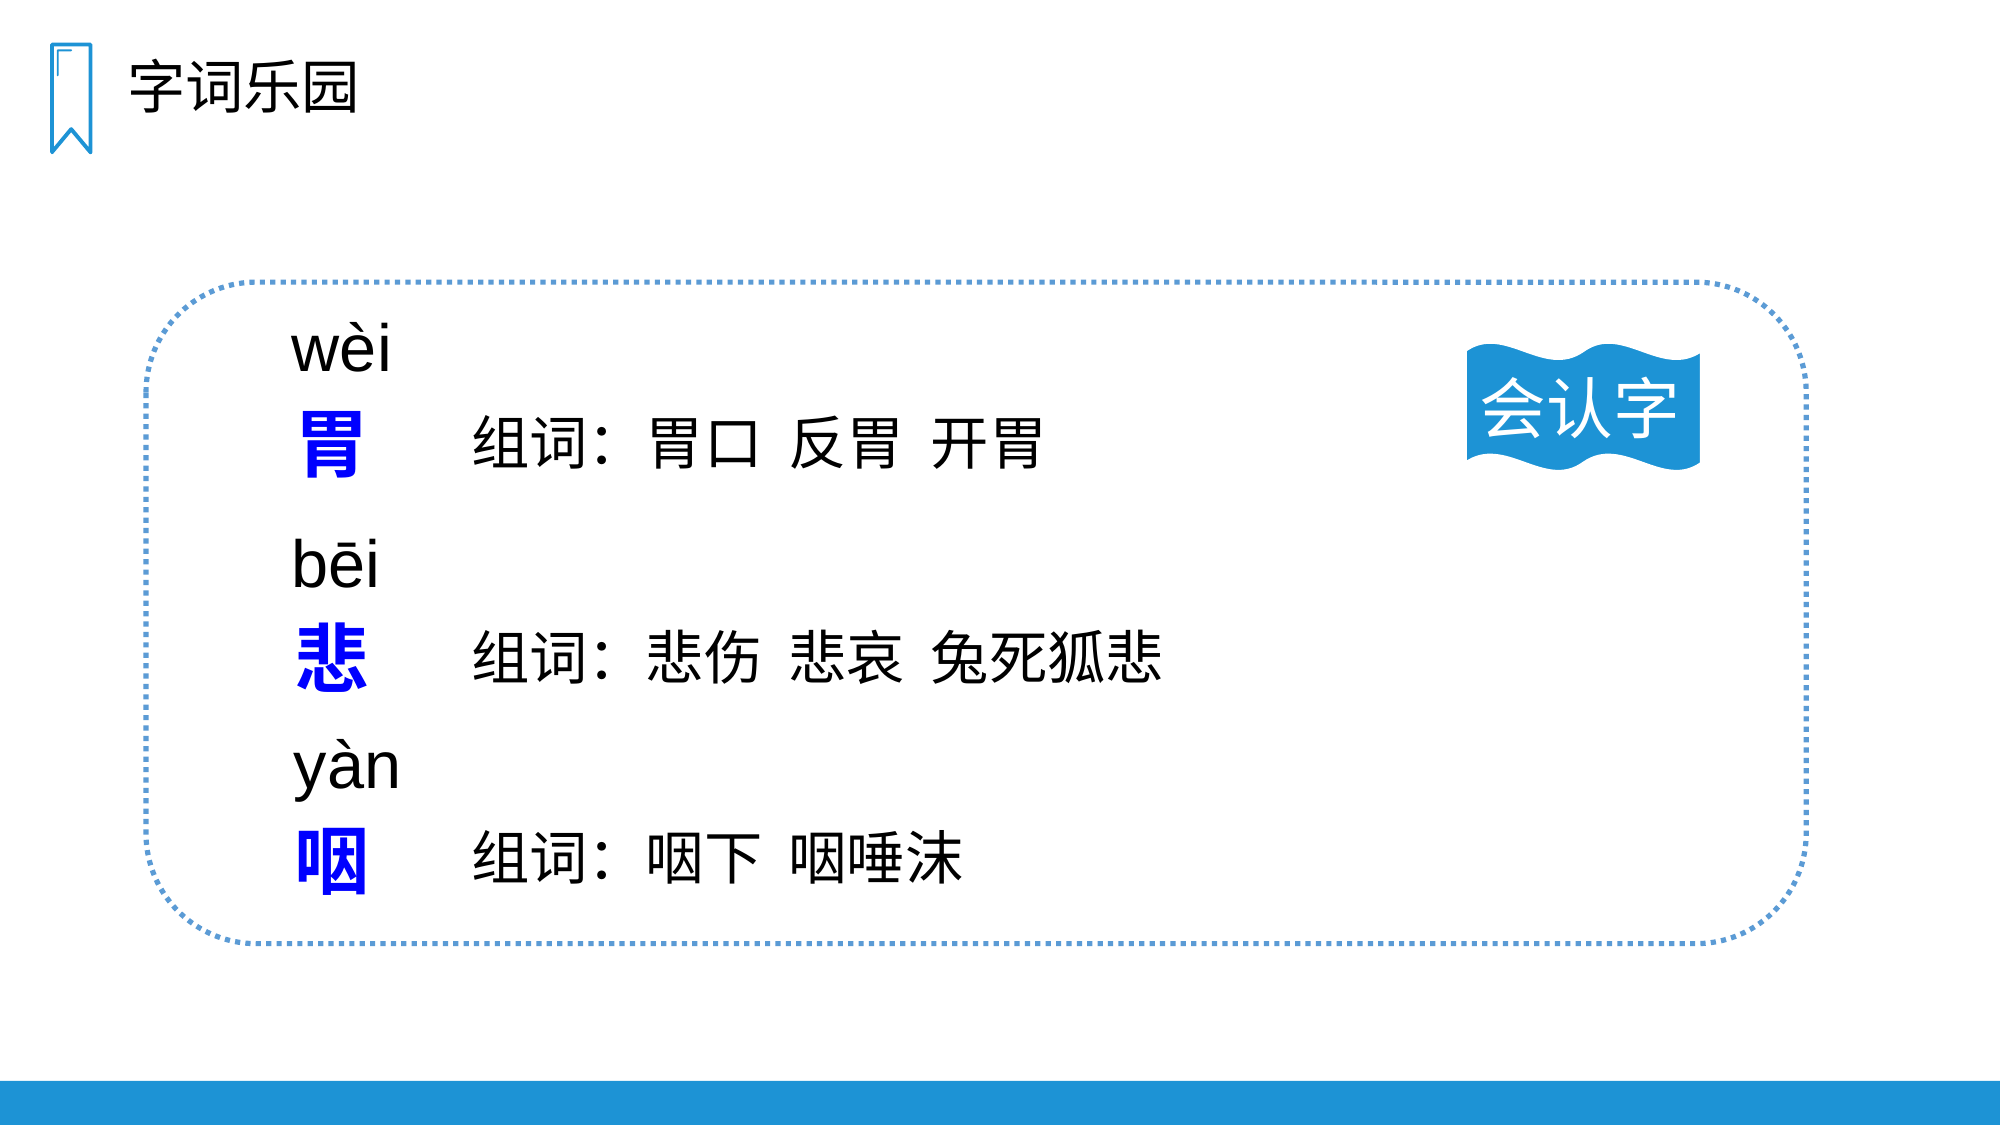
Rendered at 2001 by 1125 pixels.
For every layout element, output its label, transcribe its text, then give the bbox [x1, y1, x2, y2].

text_box bēi [277, 513, 396, 609]
text_box [144, 281, 1808, 945]
text_box yàn [278, 714, 417, 810]
text_box 组词：胃口 反胃 开胃 [456, 398, 1544, 484]
text_box [0, 1080, 2000, 1125]
text_box 组词：悲伤 悲哀 兔死狐悲 [456, 613, 1544, 699]
text_box 会认字 [1463, 340, 1704, 474]
text_box wèi [277, 297, 407, 393]
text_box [49, 42, 377, 155]
text_box 悲 [279, 605, 422, 710]
text_box 胃 [279, 388, 422, 494]
text_box 咽 [279, 805, 422, 911]
text_box 组词：咽下 咽唾沫 [456, 814, 1544, 899]
